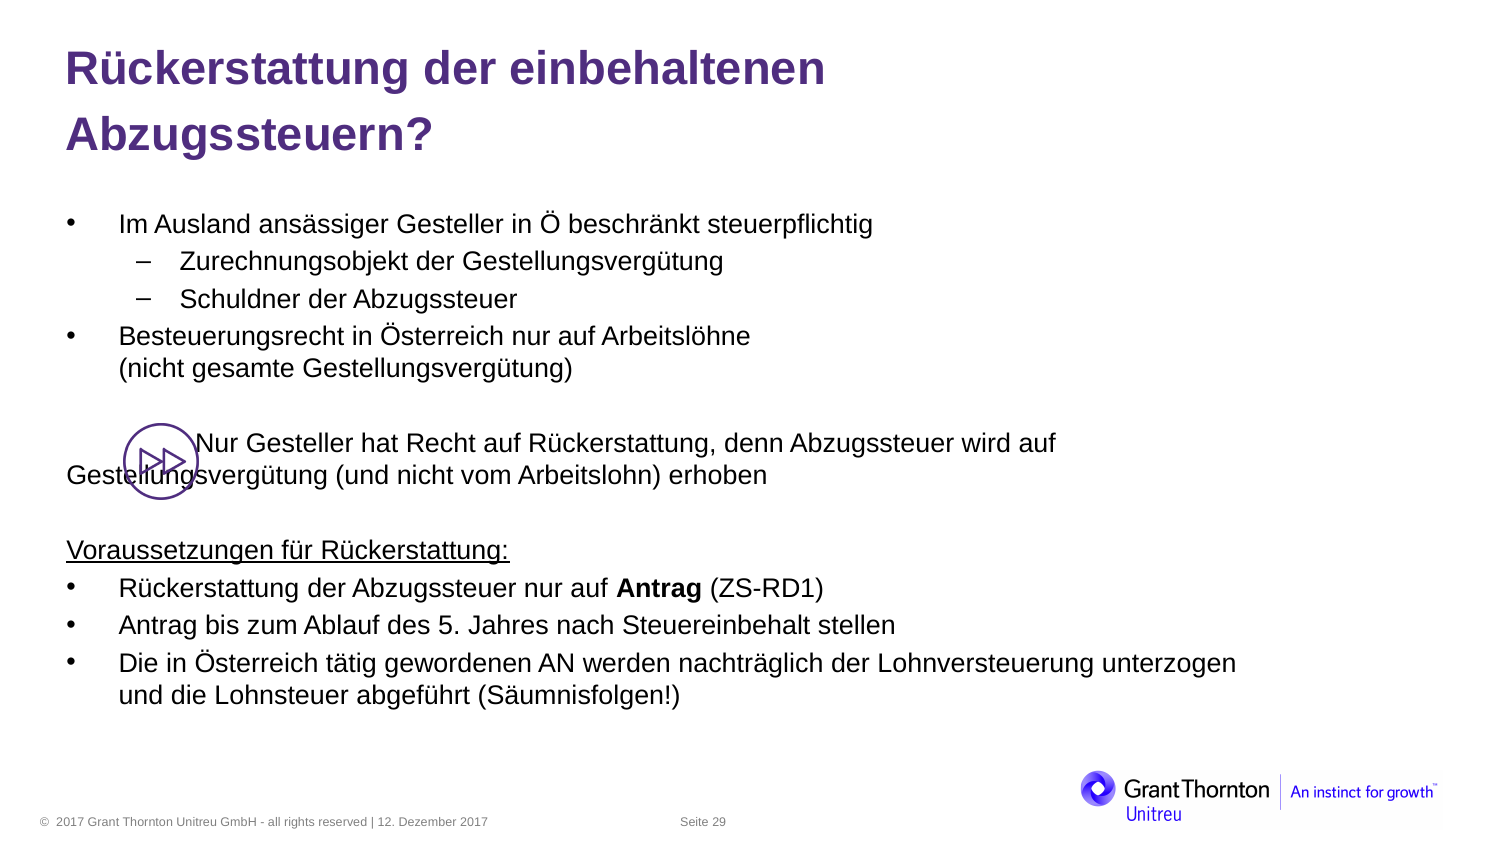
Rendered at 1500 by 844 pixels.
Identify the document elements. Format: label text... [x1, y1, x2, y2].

list Rückerstattung der einbehaltenen Abzugssteuern? [50, 29, 1281, 168]
picture [121, 421, 202, 502]
list Im Ausland ansässiger Gesteller in Ö beschränkt steuerpflichtig Zurechnungsobjekt der Gestellungsvergütung Schuldner der Abzugssteuer Besteuerungsrecht in Österreich nur auf Arbeitslöhne (nicht gesamte Gestellungsvergütung) Nur Gesteller hat Recht auf Rückerstattung, denn Abzugssteuer wird auf Gestellungsvergütung (und nicht vom Arbeitslohn) erhoben Voraussetzungen für Rückerstattung: Rückerstattung der Abzugssteuer nur auf Antrag (ZS-RD1) Antrag bis zum Ablauf des 5. Jahres nach Steuereinbehalt stellen Die in Österreich tätig gewordenen AN werden nachträglich der Lohnversteuerung unterzogen und die Lohnsteuer abgeführt (Säumnisfolgen!) [51, 198, 1282, 763]
picture [1080, 770, 1443, 830]
